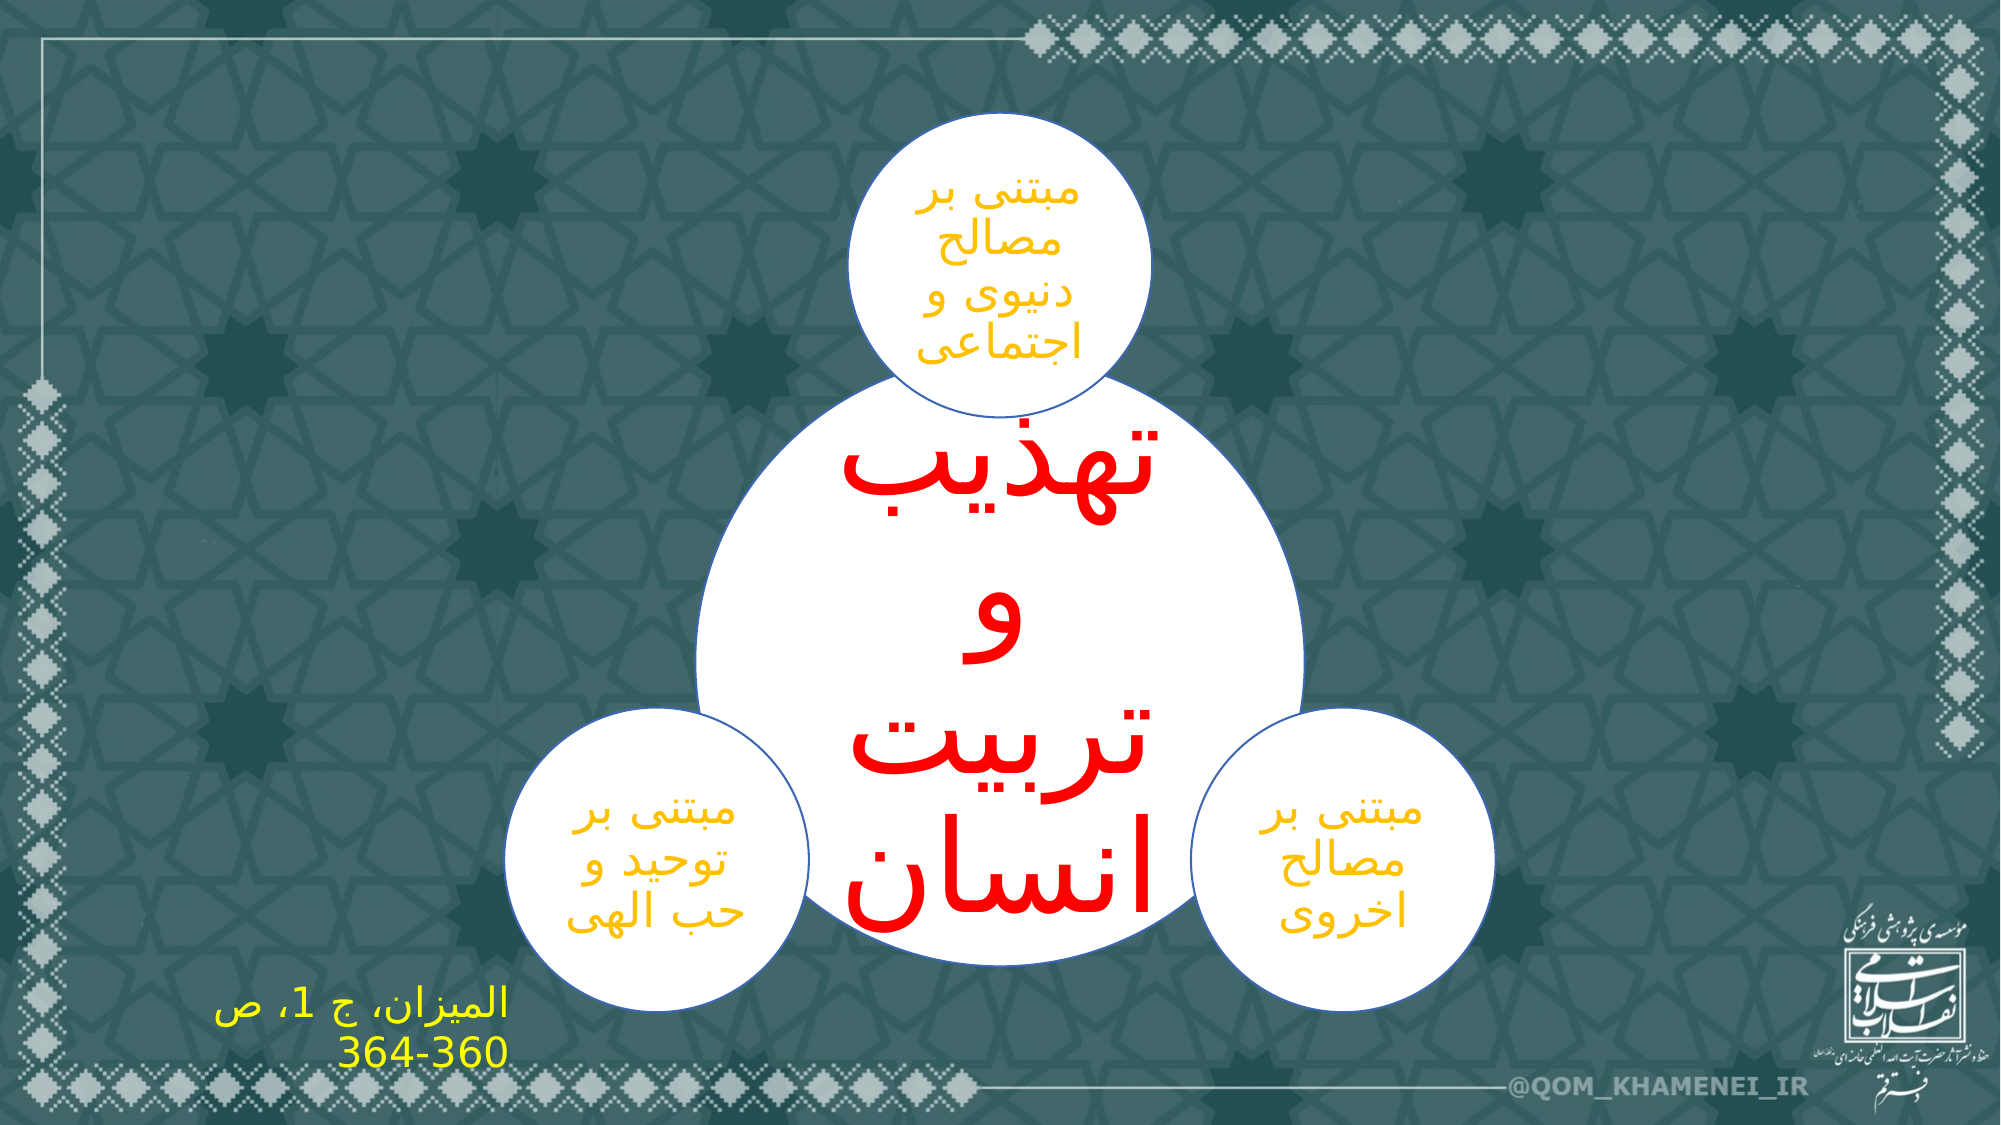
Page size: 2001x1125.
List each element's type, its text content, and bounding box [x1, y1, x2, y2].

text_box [695, 356, 1305, 967]
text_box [504, 707, 809, 1013]
text_box المیزان، ج 1، ص 360-364 [91, 968, 525, 1084]
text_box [1190, 707, 1496, 1013]
picture [0, 0, 2001, 1125]
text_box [847, 112, 1153, 418]
